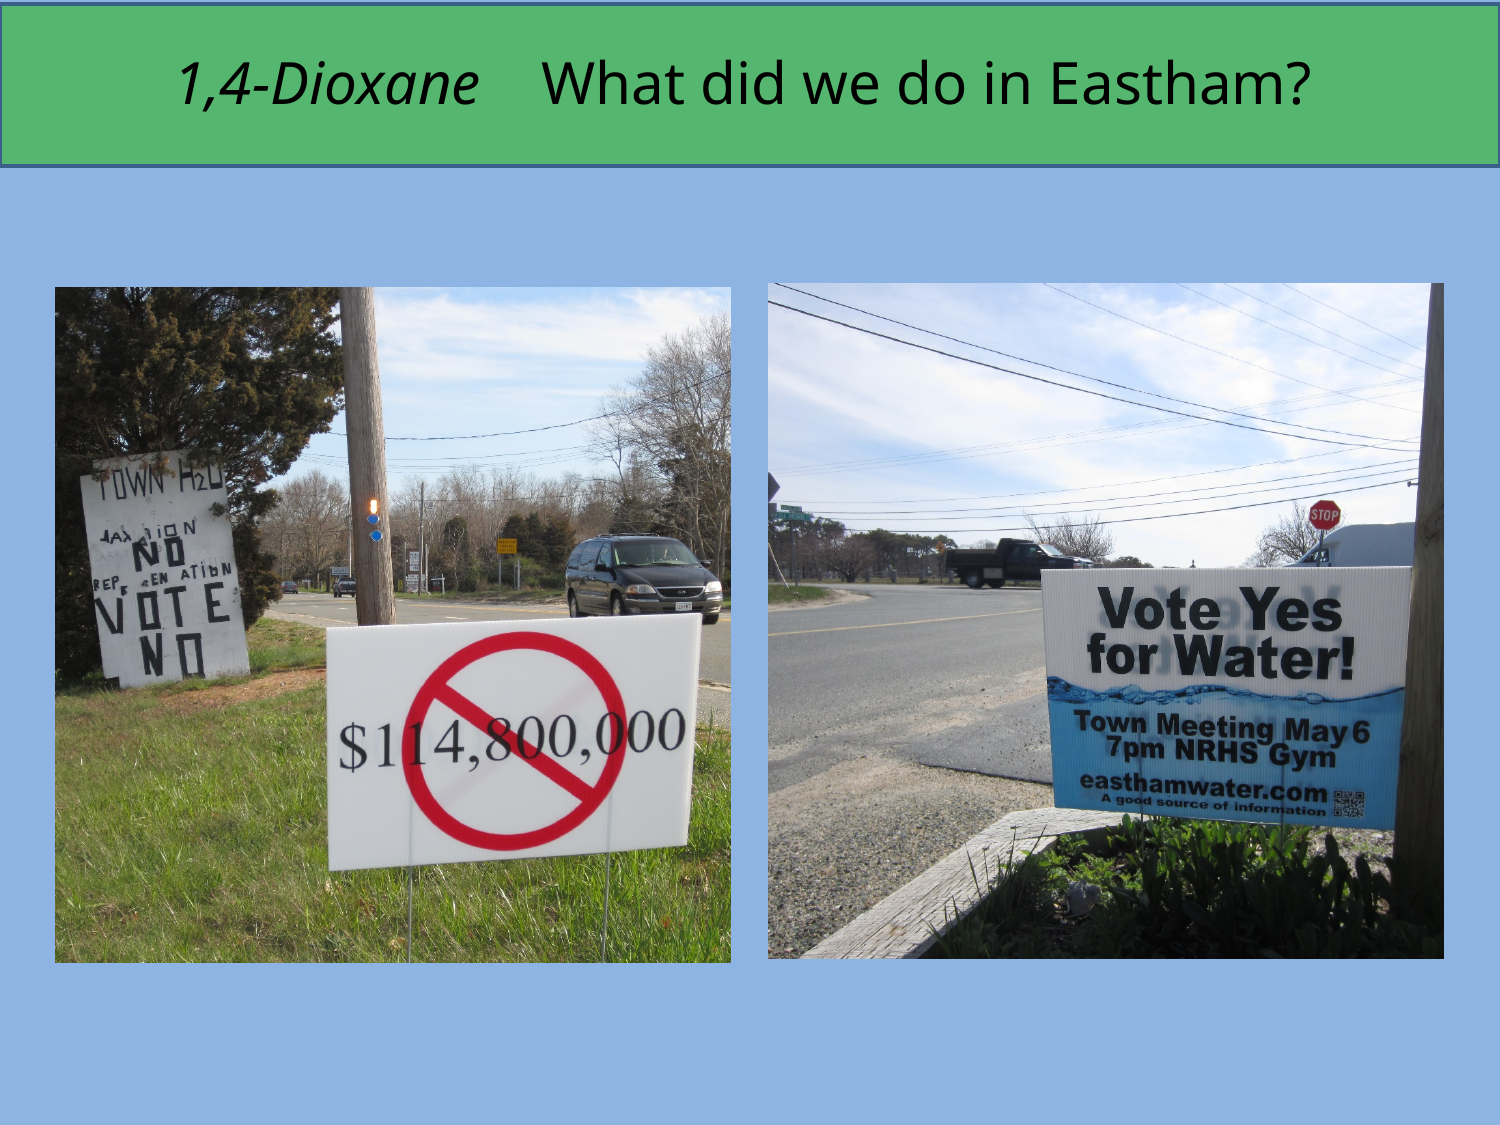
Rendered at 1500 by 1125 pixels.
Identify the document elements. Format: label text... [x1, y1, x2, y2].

text_box [0, 2, 1500, 168]
text_box 1,4-Dioxane What did we do in Eastham? [56, 39, 1444, 124]
picture [768, 282, 1444, 959]
picture [55, 287, 731, 963]
